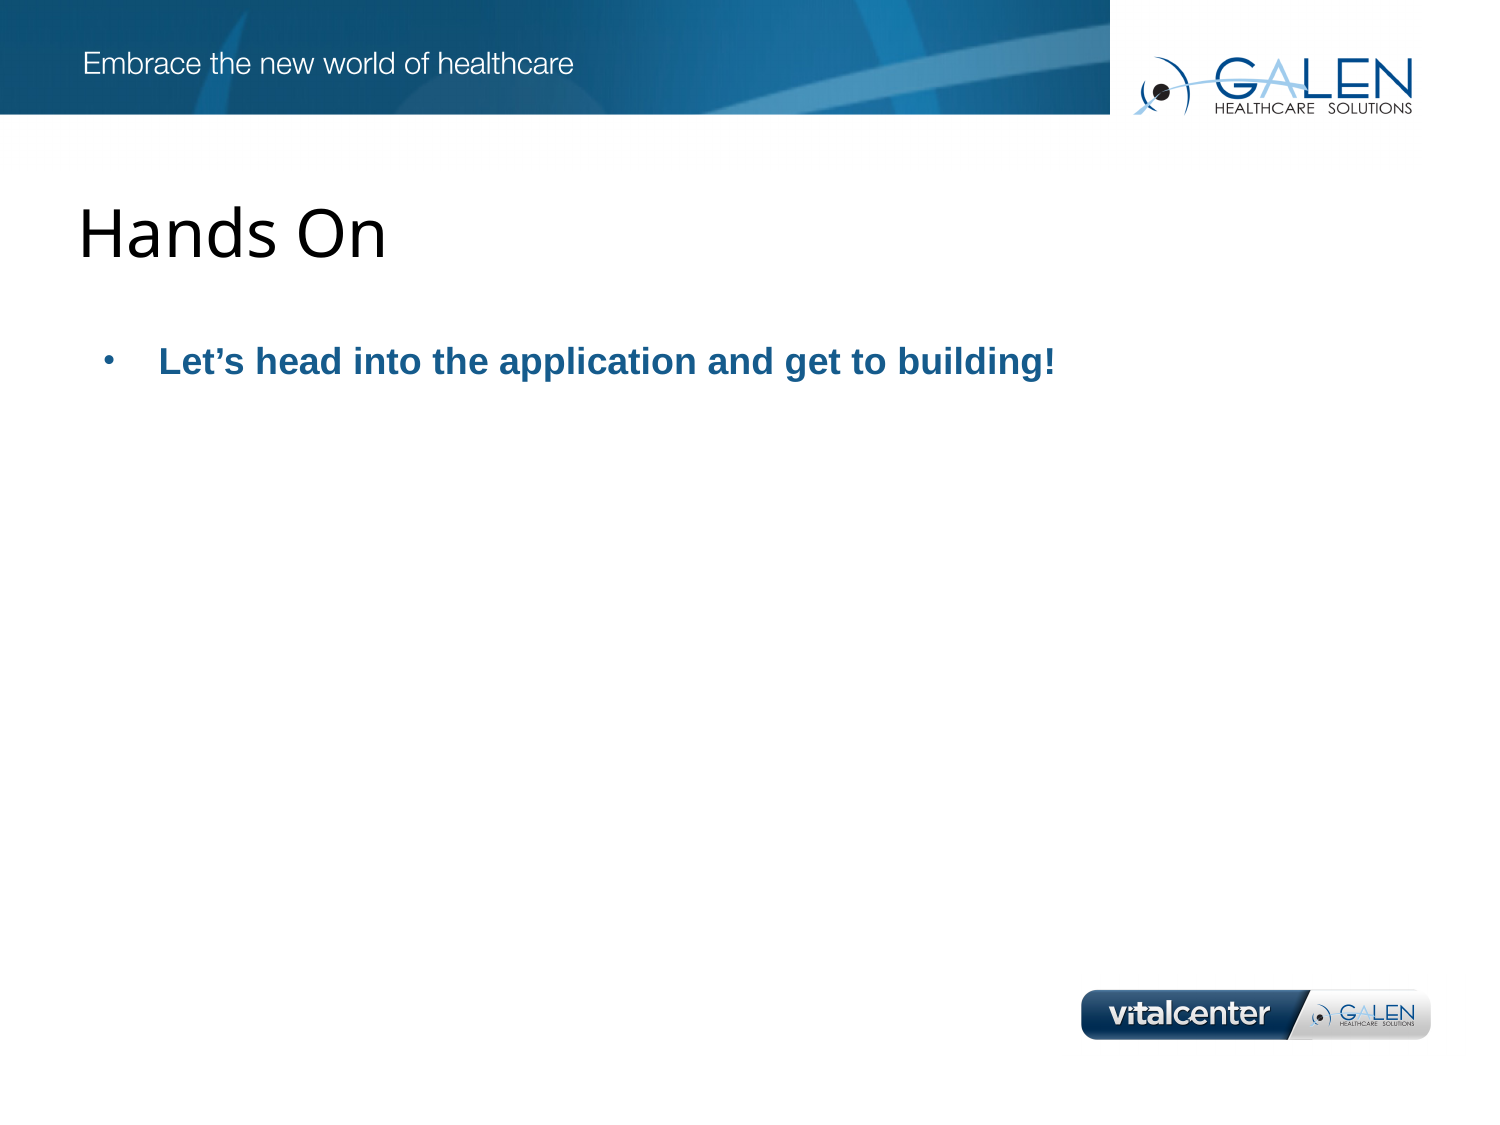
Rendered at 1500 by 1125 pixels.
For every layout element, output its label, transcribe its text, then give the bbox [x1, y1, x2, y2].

picture [1062, 974, 1466, 1056]
list Let’s head into the application and get to building! [87, 324, 1363, 888]
picture [0, 0, 1422, 171]
title Hands On [62, 137, 1338, 325]
